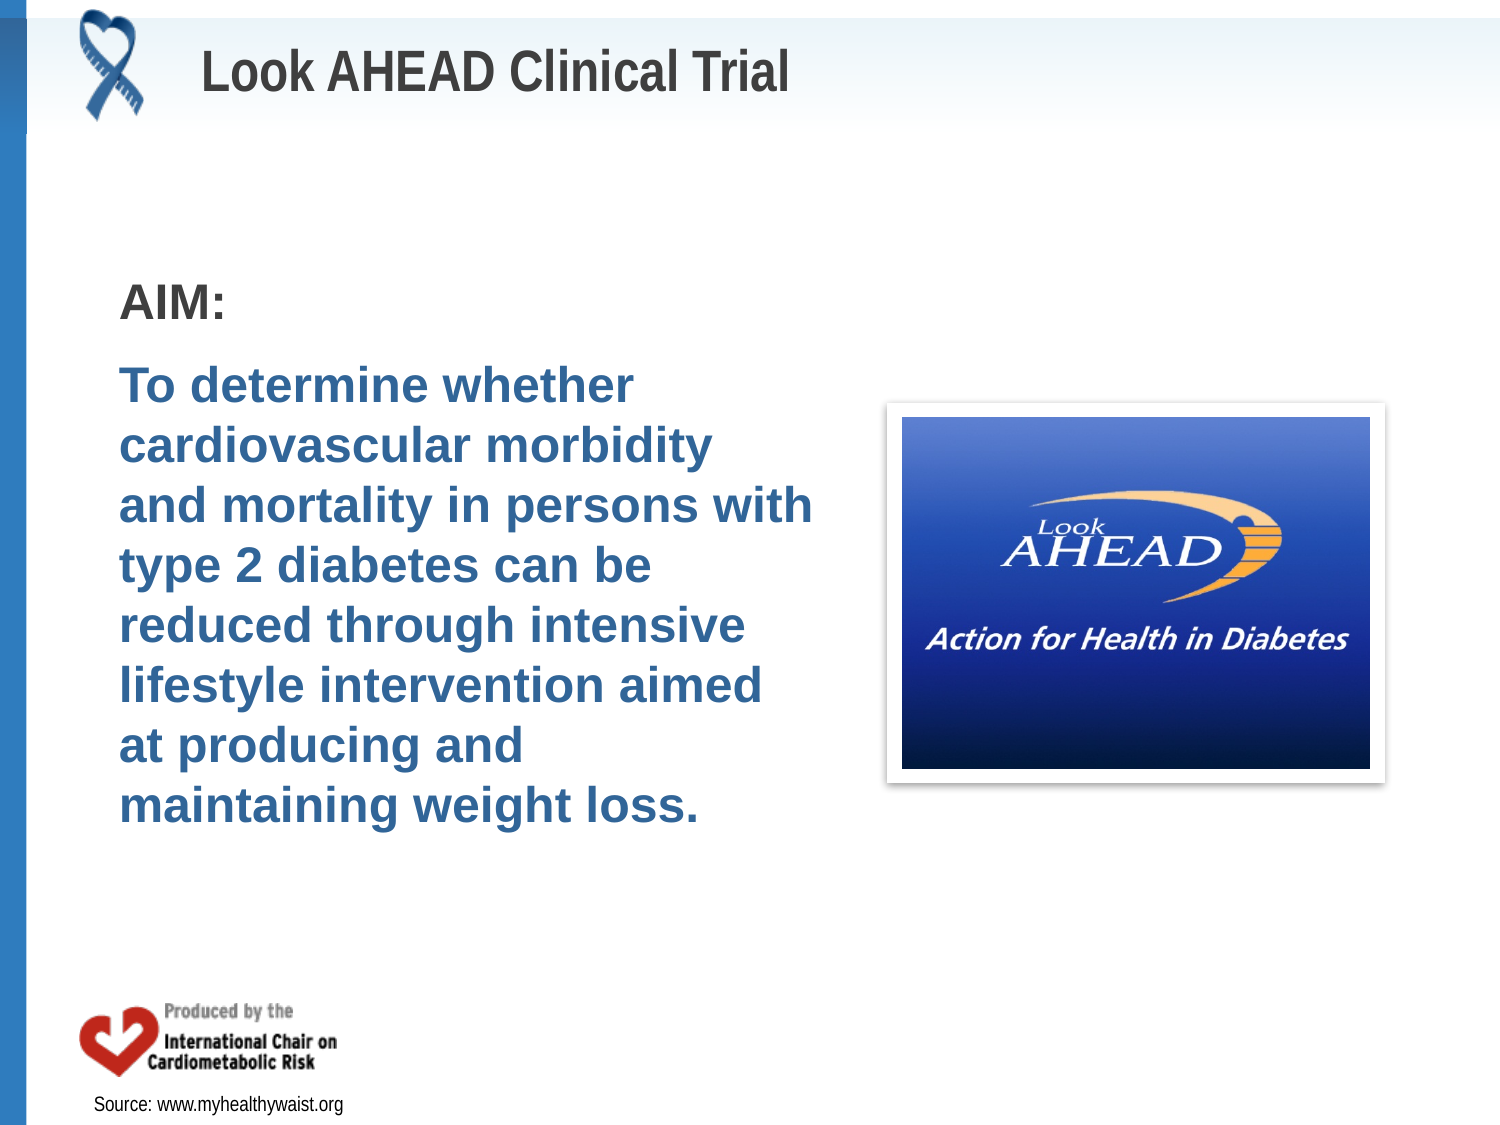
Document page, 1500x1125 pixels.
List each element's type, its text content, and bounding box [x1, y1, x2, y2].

picture [901, 417, 1371, 769]
list AIM: To determine whether cardiovascular morbidity and mortality in persons with type 2 diabetes can be reduced through intensive lifestyle intervention aimed at producing and maintaining weight loss. [103, 264, 830, 838]
picture [79, 9, 144, 122]
picture [79, 1003, 337, 1077]
title Look AHEAD Clinical Trial [185, 30, 1447, 107]
